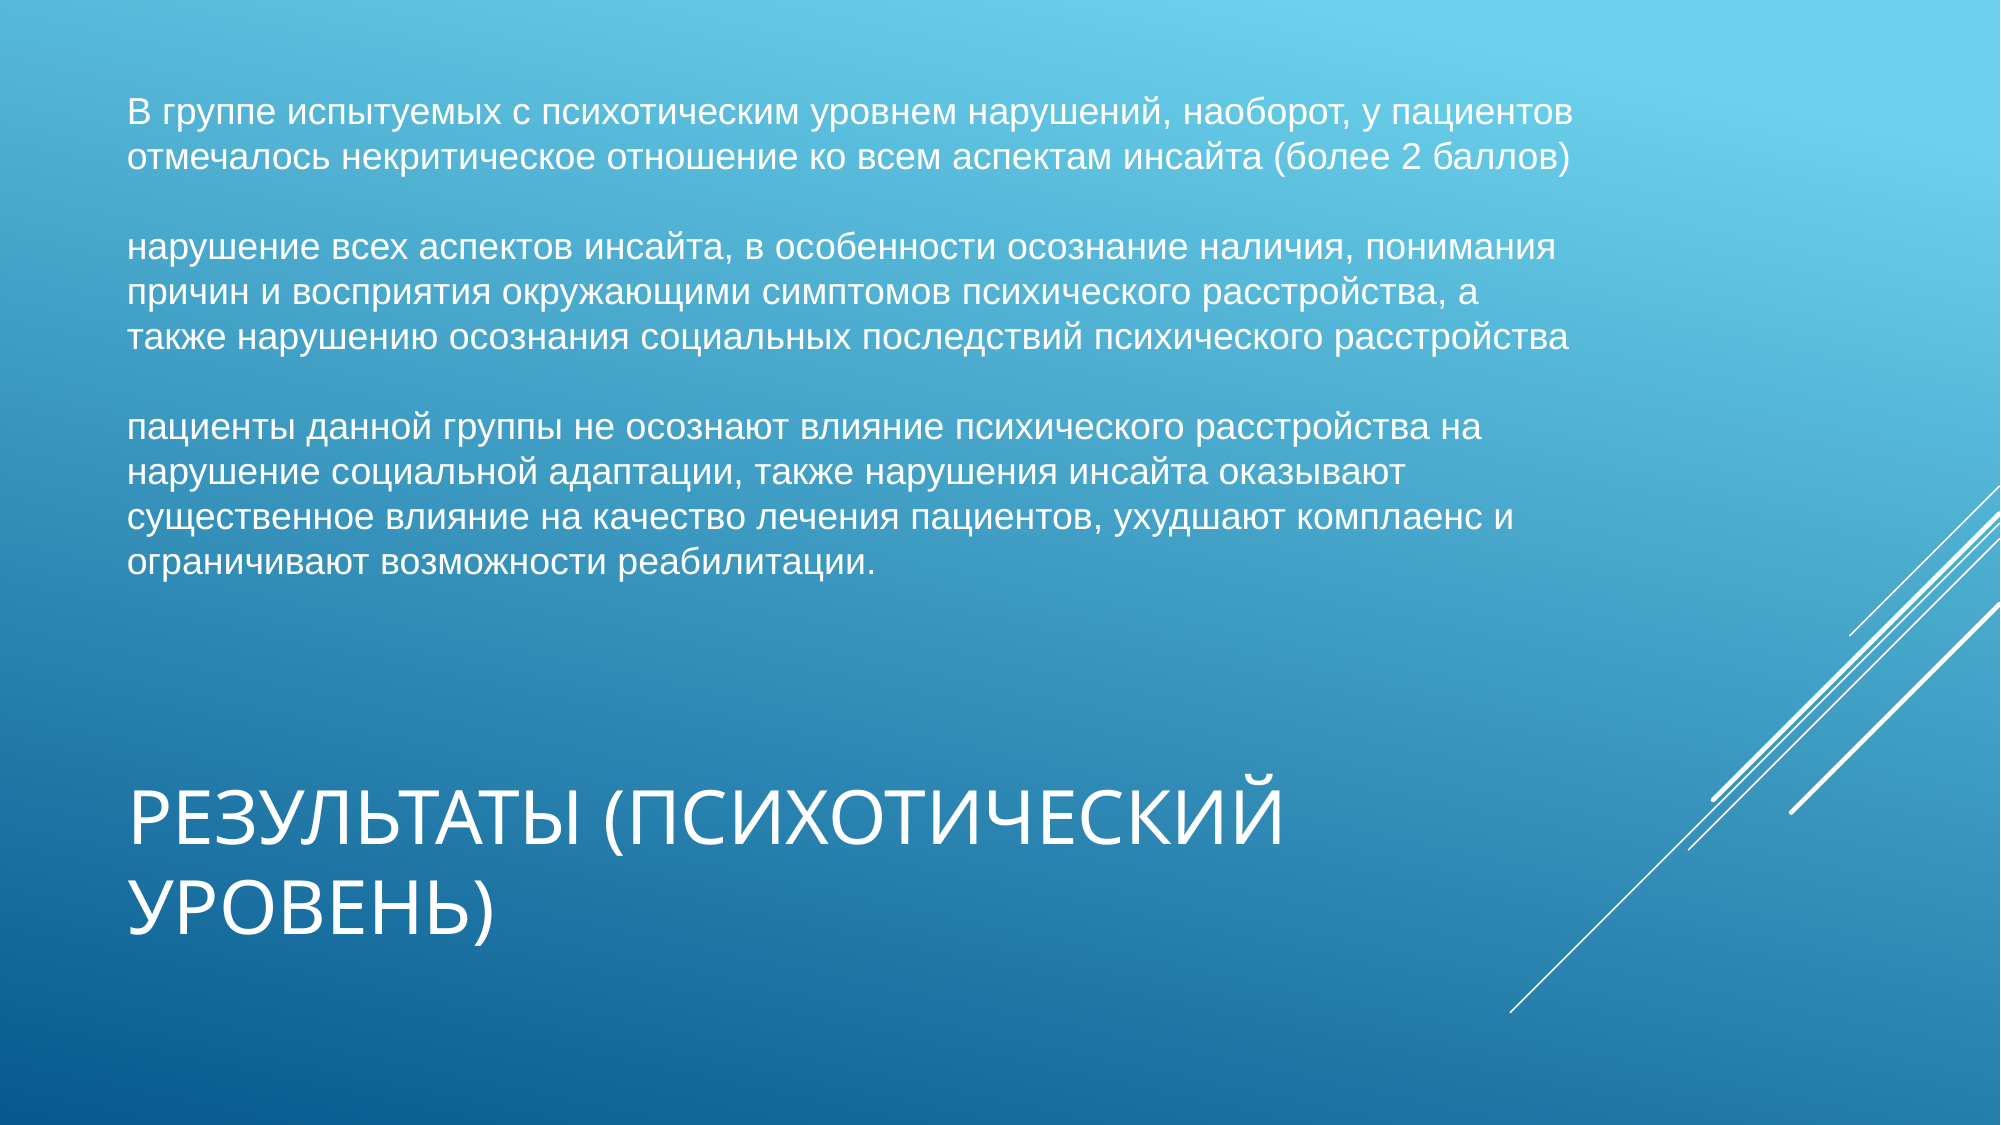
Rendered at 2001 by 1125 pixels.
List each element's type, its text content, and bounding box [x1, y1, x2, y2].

title Результаты (психотический уровень) [112, 736, 1513, 984]
text_box В группе испытуемых с психотическим уровнем нарушений, наоборот, у пациентов отмечалось некритическое отношение ко всем аспектам инсайта (более 2 баллов) нарушение всех аспектов инсайта, в особенности осознание наличия, понимания причин и восприятия окружающими симптомов психического расстройства, а также нарушению осознания социальных последствий психического расстройства пациенты данной группы не осознают влияние психического расстройства на нарушение социальной адаптации, также нарушения инсайта оказывают существенное влияние на качество лечения пациентов, ухудшают комплаенс и ограничивают возможности реабилитации. [112, 79, 1597, 680]
